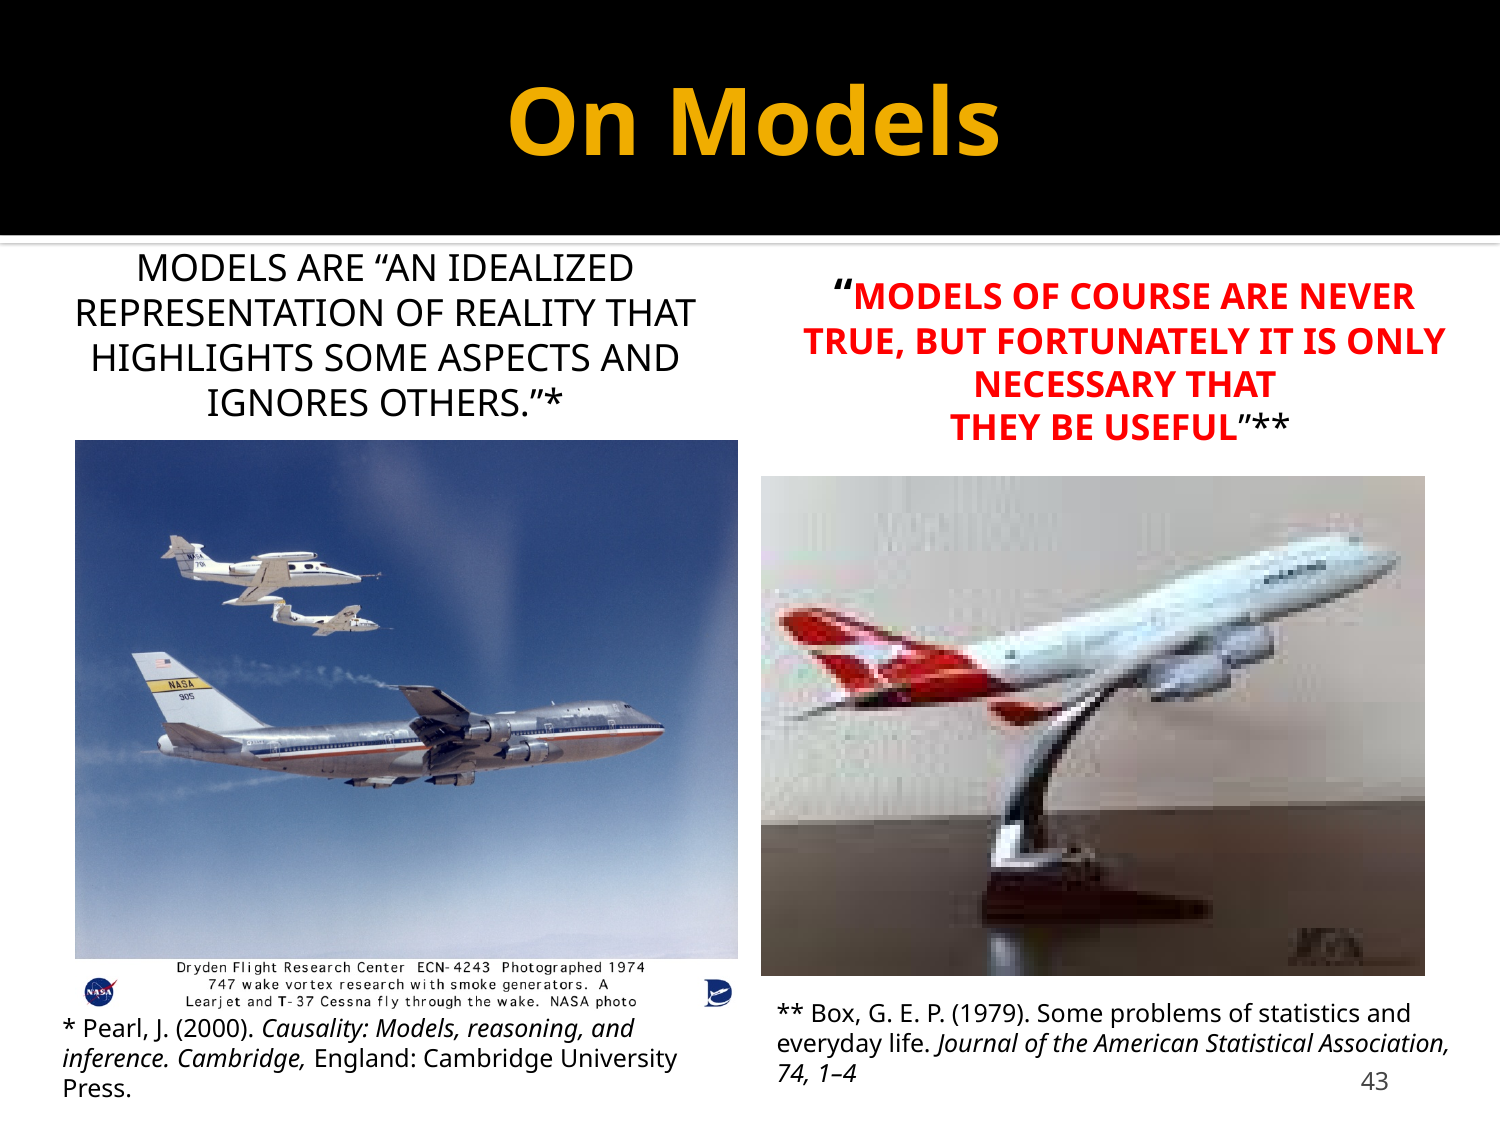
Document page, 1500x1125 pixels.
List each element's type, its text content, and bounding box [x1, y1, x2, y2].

title On Models [75, 45, 1425, 190]
text_box * Pearl, J. (2000). Causality: Models, reasoning, and inference. Cambridge, England: Cambridge University Press. [47, 1004, 711, 1110]
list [74, 401, 738, 1050]
list “Models of course are never true, but fortunately it is only necessary that they be useful”** [761, 251, 1479, 456]
list Models are “an idealized representation of reality that highlights some aspects and ignores others.”* [0, 251, 761, 410]
text_box ** Box, G. E. P. (1979). Some problems of statistics and everyday life. Journal of the American Statistical Association, 74, 1–4 [761, 990, 1479, 1125]
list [761, 401, 1425, 1050]
